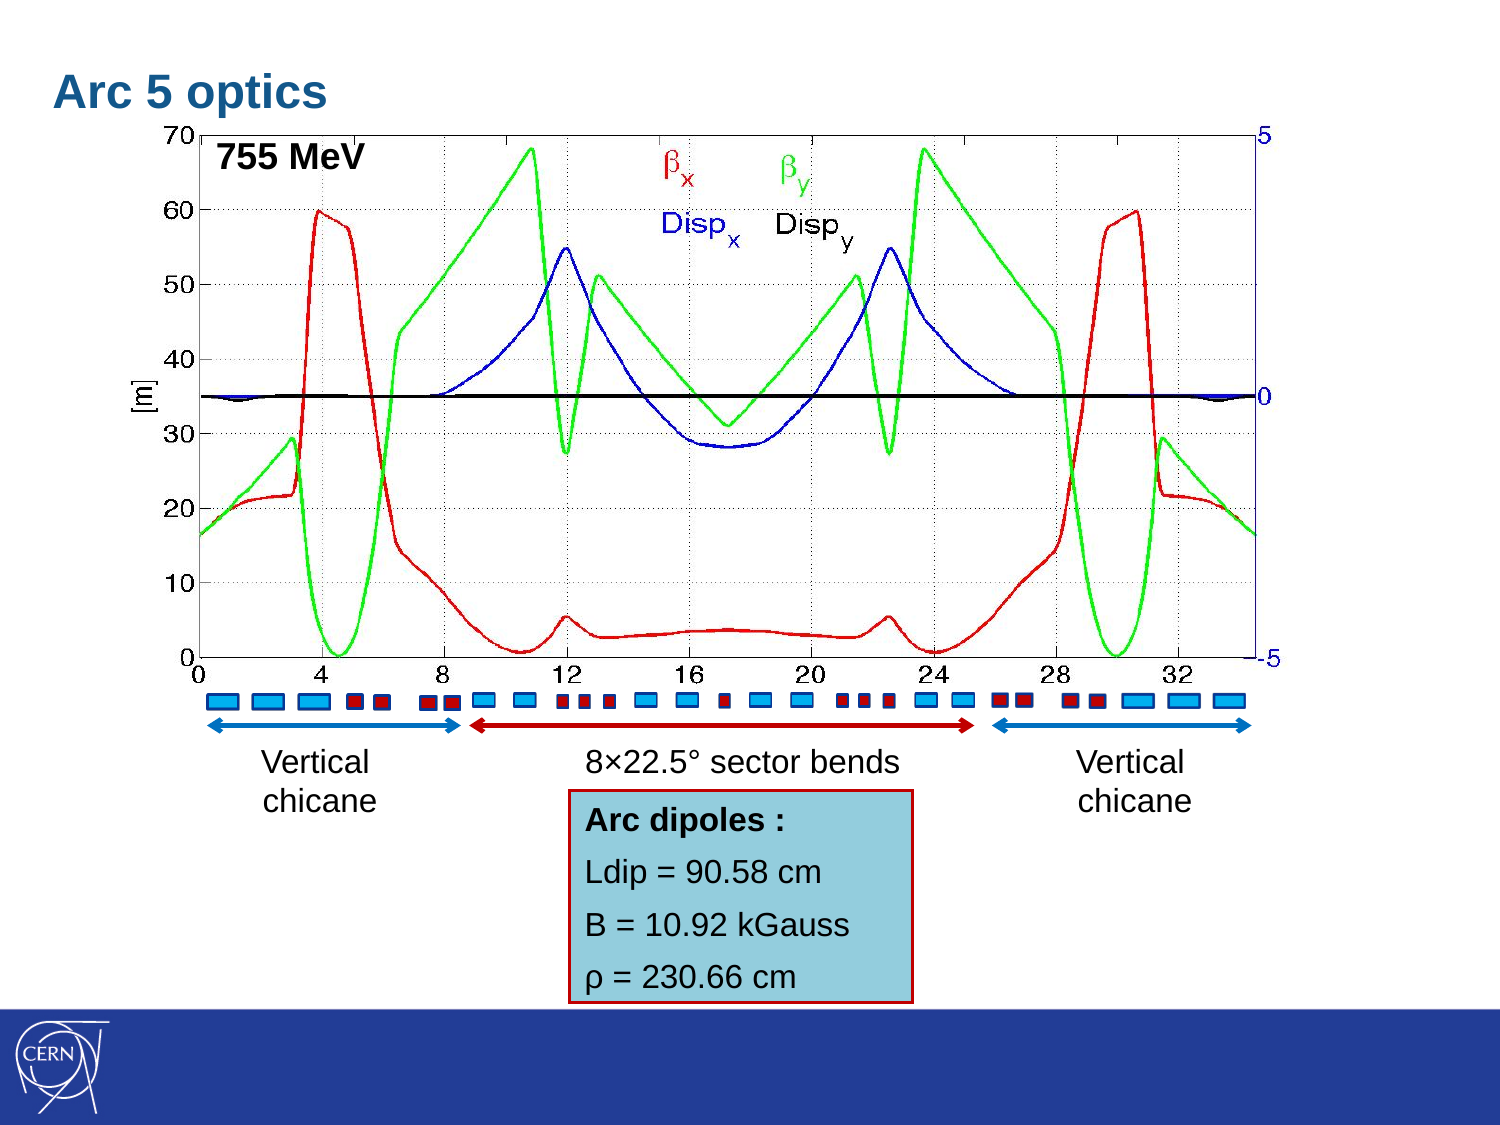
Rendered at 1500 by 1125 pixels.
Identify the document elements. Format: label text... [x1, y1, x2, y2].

text_box Vertical chicane [915, 732, 1355, 827]
text_box 8×22.5° sector bends [540, 734, 915, 787]
text_box Vertical chicane [100, 732, 540, 827]
picture [0, 0, 1500, 1125]
text_box Arc dipoles : Ldip = 90.58 cm B = 10.92 kGauss ρ = 230.66 cm [569, 790, 913, 1003]
text_box Arc 5 optics [37, 42, 1500, 158]
